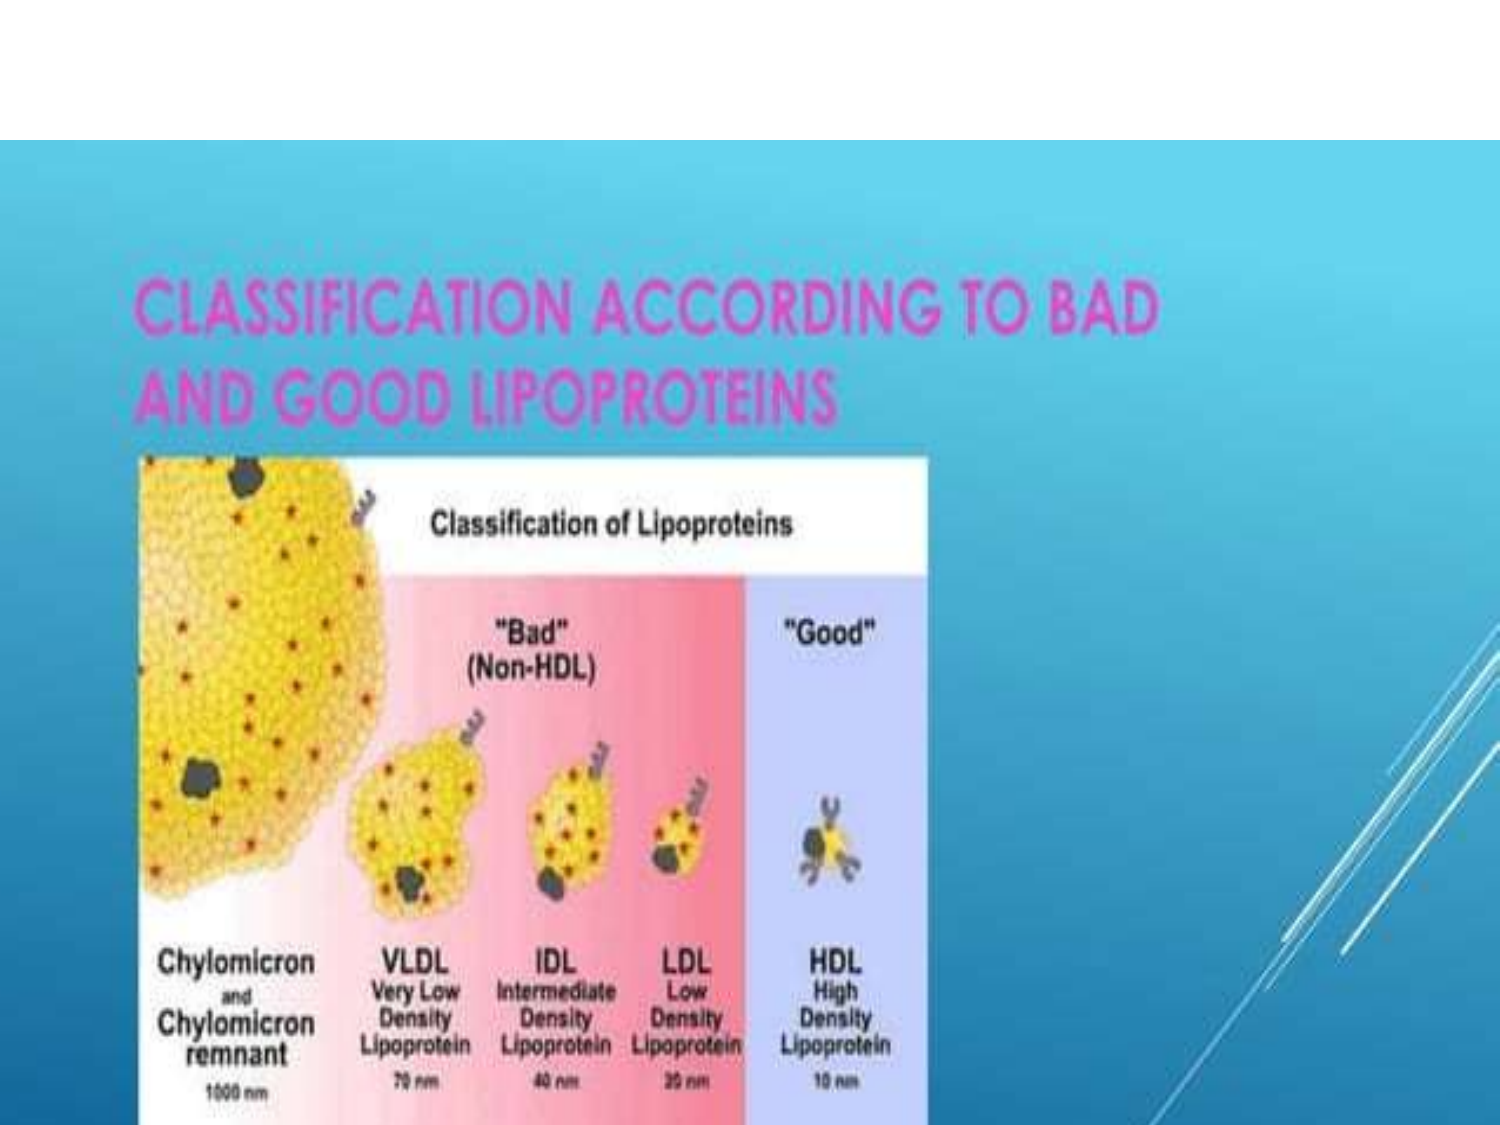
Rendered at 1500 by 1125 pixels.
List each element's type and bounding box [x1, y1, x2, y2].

picture [0, 139, 1500, 1125]
